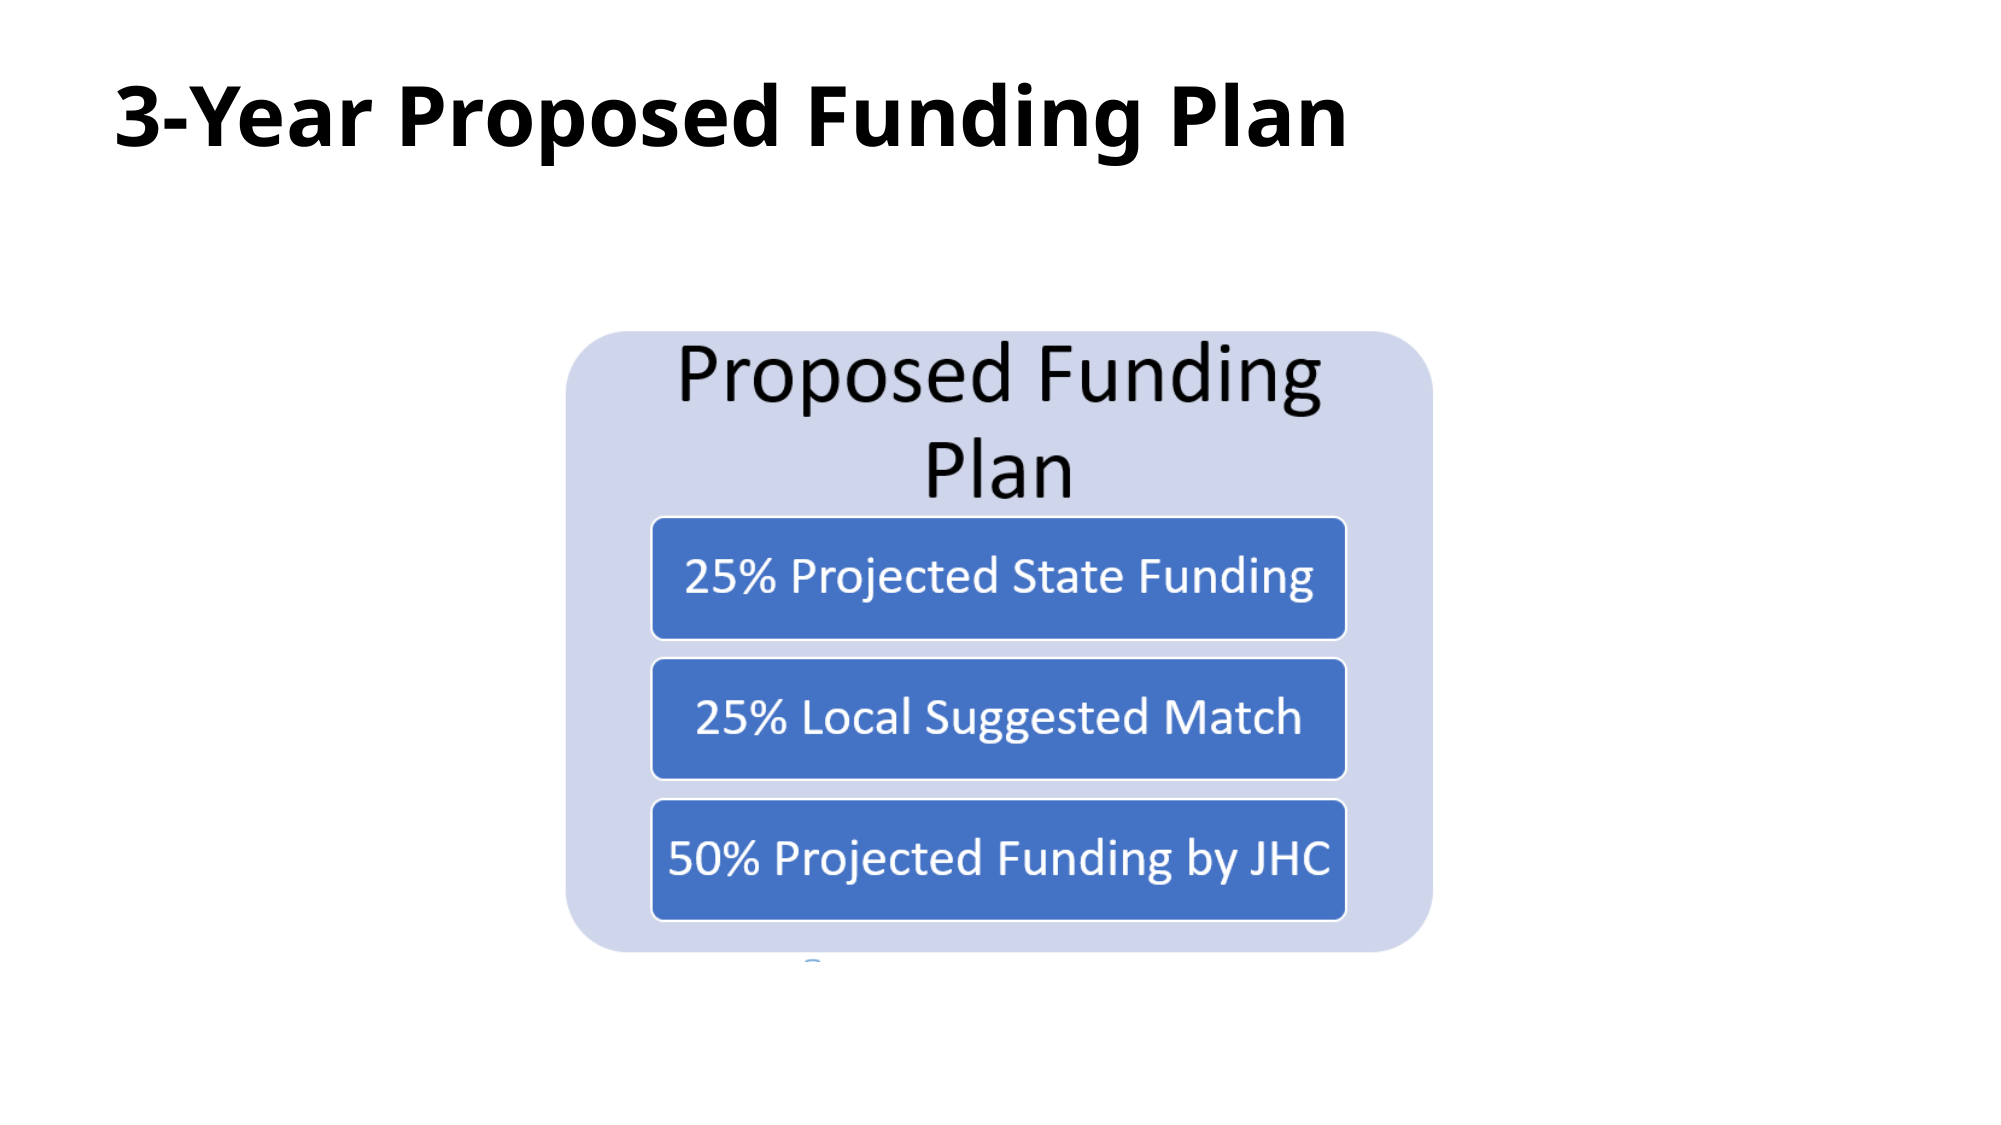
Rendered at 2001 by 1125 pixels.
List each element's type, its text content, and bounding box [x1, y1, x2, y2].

title 3-Year Proposed Funding Plan [99, 45, 1600, 181]
picture [549, 312, 1451, 963]
